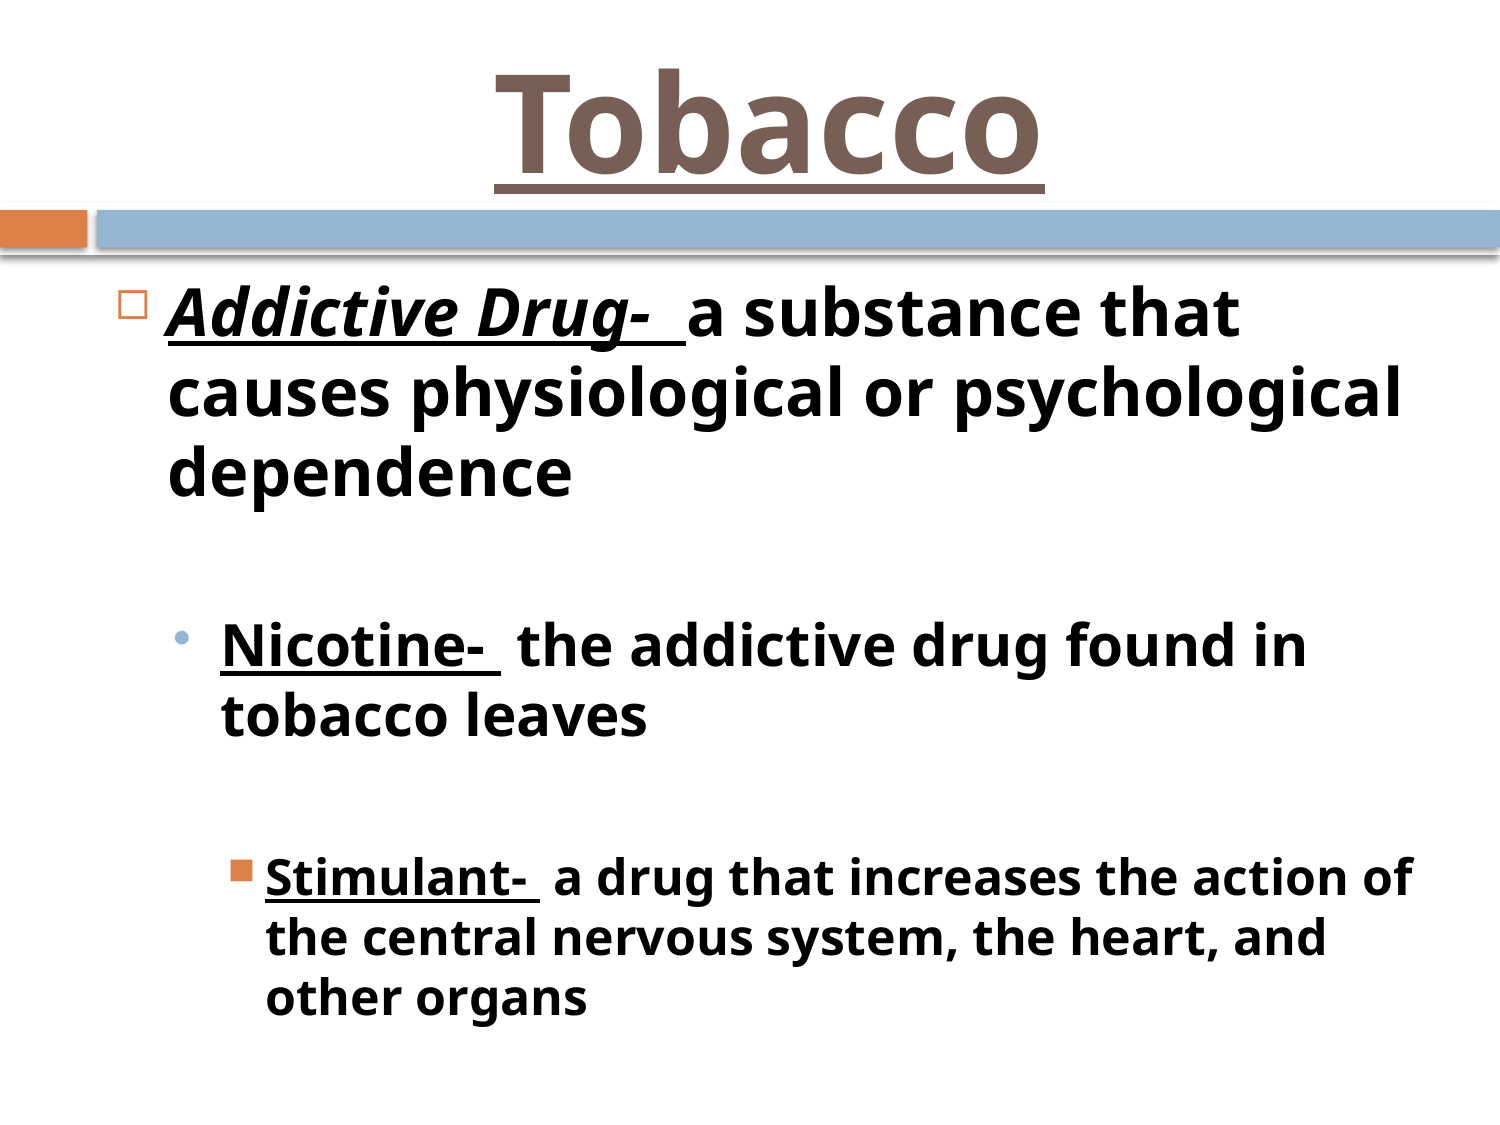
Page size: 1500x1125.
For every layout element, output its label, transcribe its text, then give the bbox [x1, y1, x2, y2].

list Addictive Drug- a substance that causes physiological or psychological dependence Nicotine- the addictive drug found in tobacco leaves Stimulant- a drug that increases the action of the central nervous system, the heart, and other organs [100, 262, 1438, 1063]
title Tobacco [100, 37, 1438, 200]
